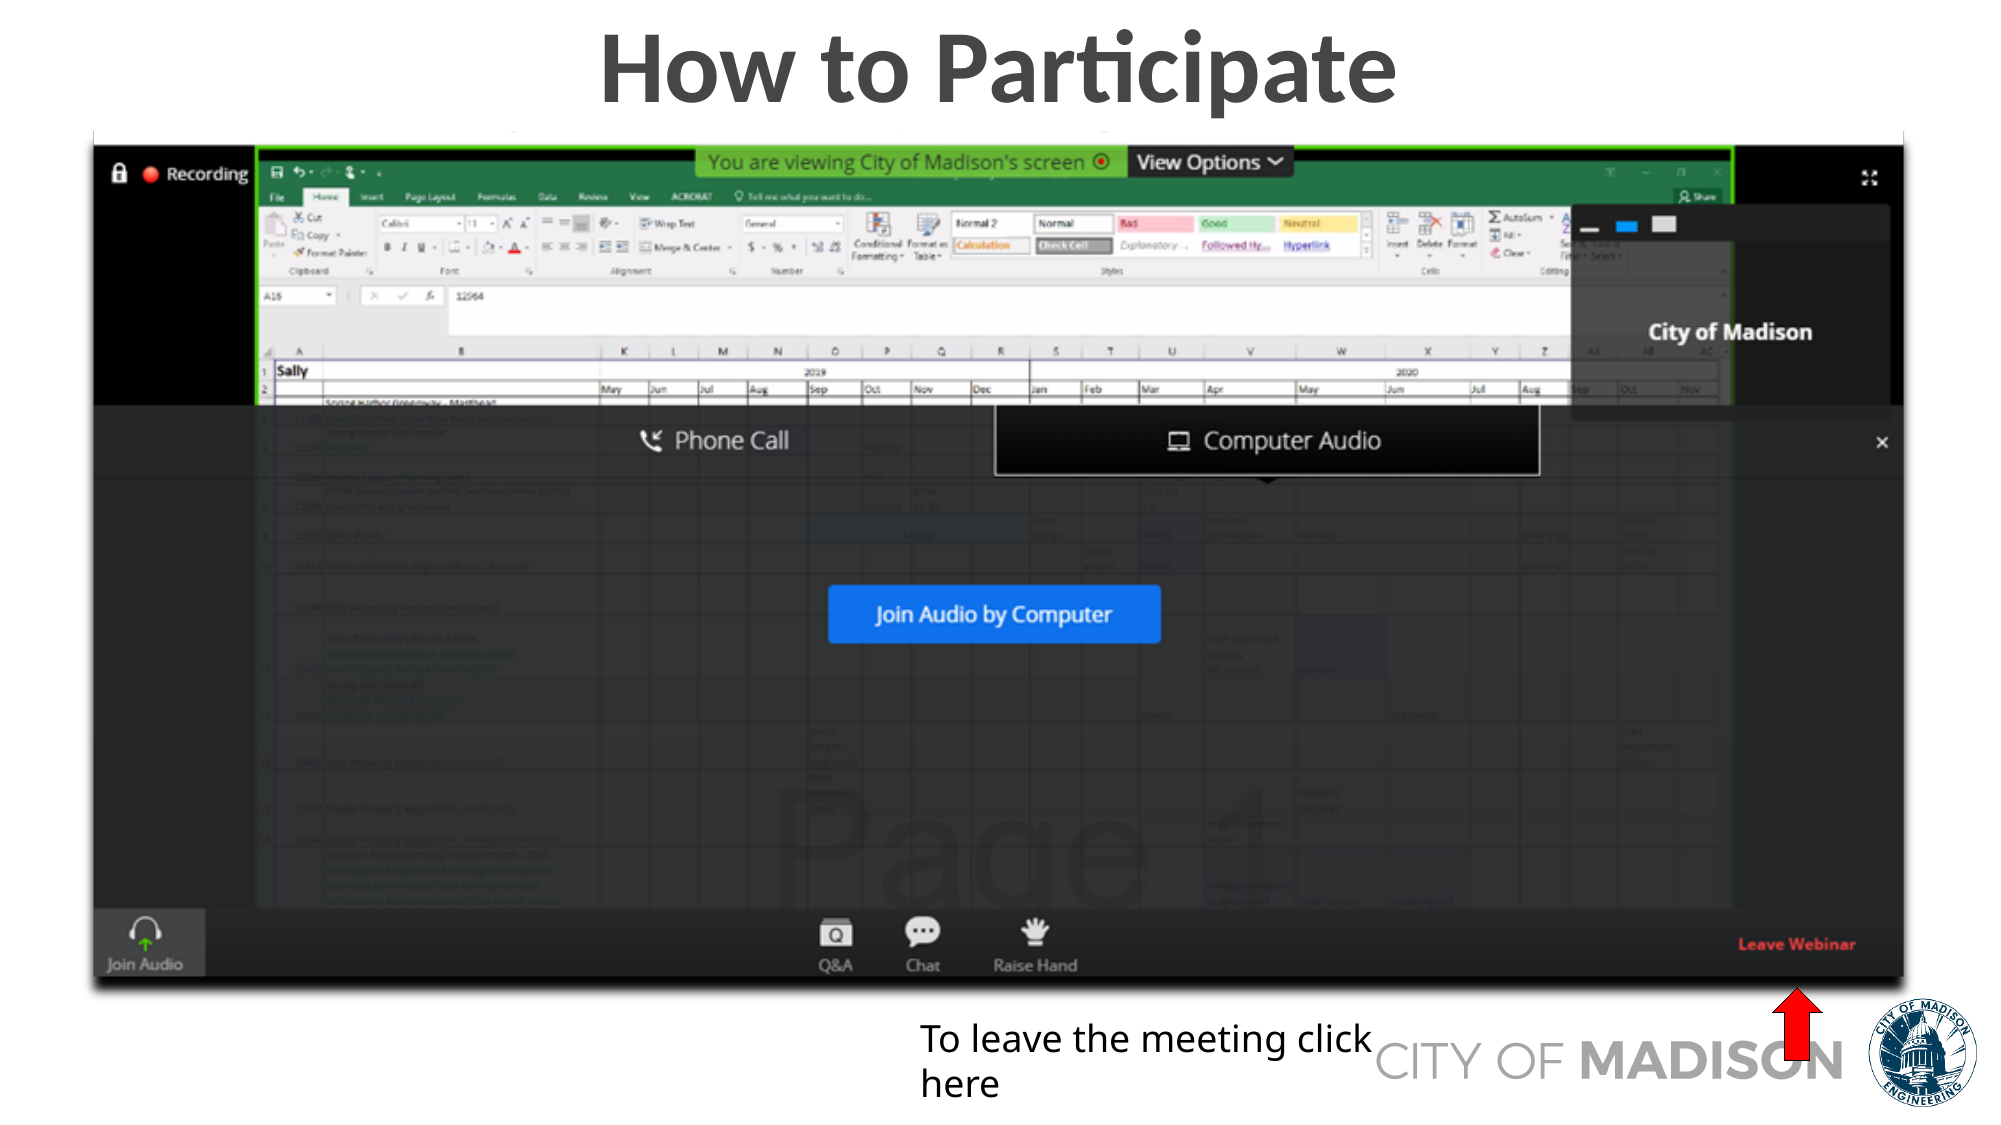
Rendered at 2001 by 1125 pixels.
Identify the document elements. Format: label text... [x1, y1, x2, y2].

text_box To leave the meeting click here [912, 1007, 1398, 1113]
picture [78, 131, 1998, 1125]
text_box [1772, 1007, 1823, 1061]
text_box How to Participate [569, 0, 1429, 131]
